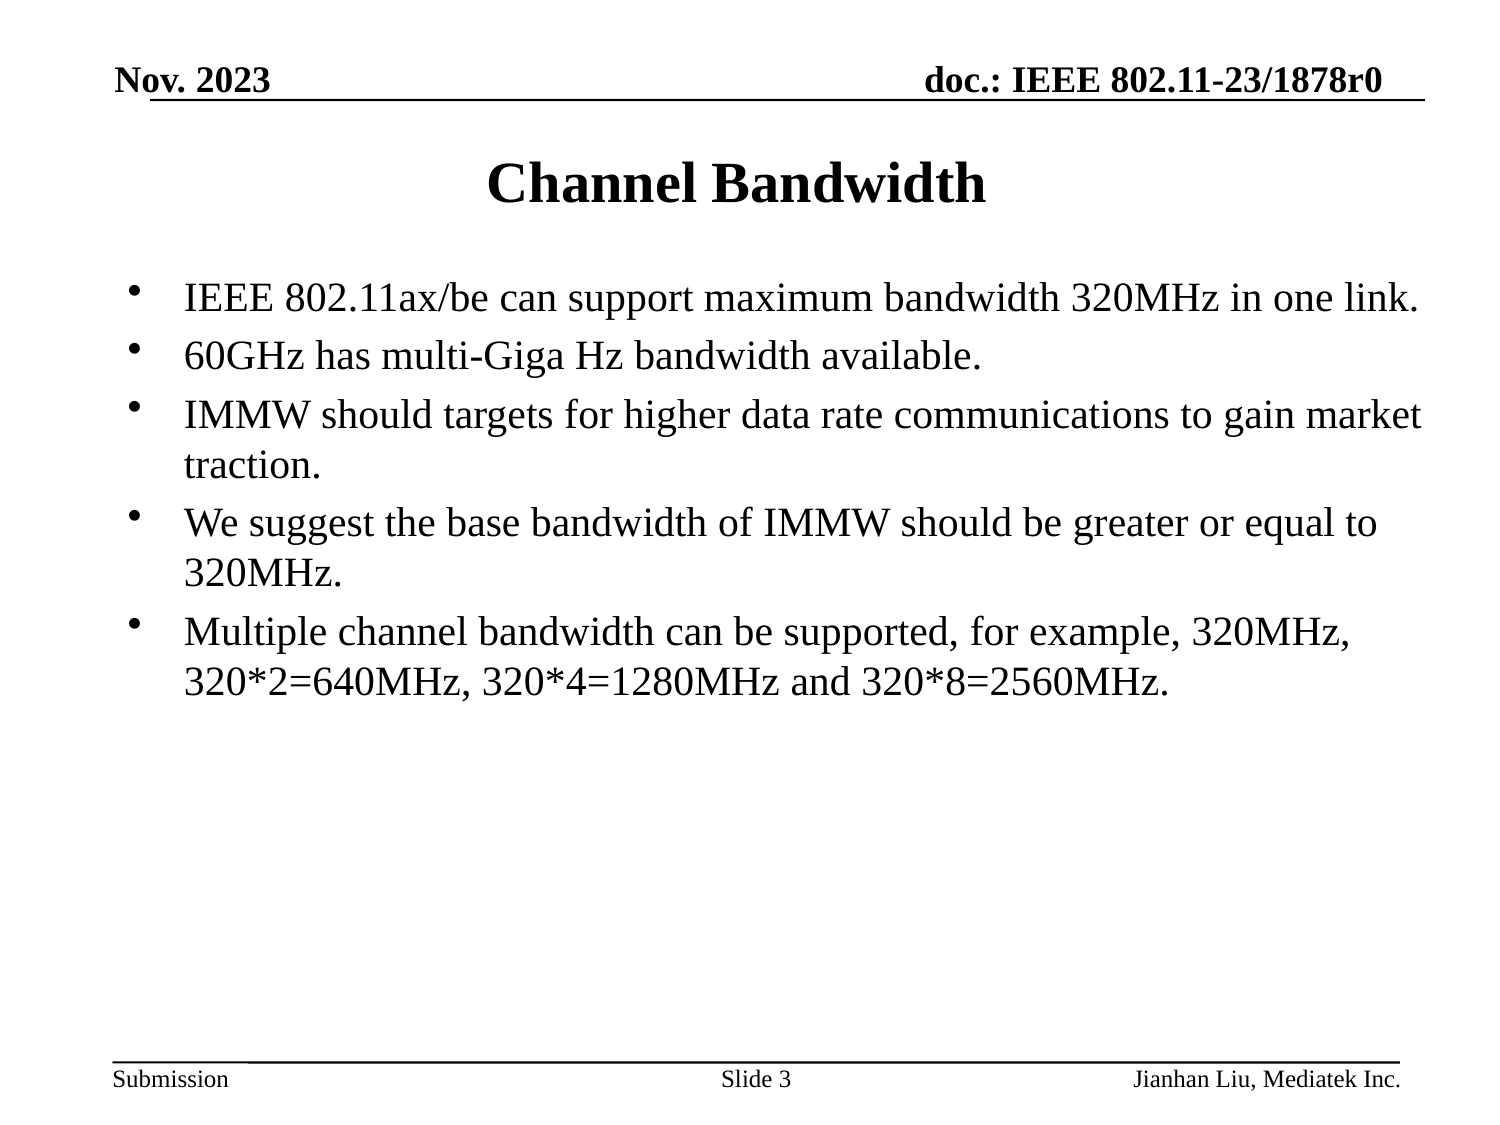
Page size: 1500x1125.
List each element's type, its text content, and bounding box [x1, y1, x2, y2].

footer Jianhan Liu, Mediatek Inc. [1129, 1061, 1402, 1093]
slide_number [114, 54, 273, 101]
title Channel Bandwidth [49, 120, 1426, 238]
list IEEE 802.11ax/be can support maximum bandwidth 320MHz in one link. 60GHz has multi-Giga Hz bandwidth available. IMMW should targets for higher data rate communications to gain market traction. We suggest the base bandwidth of IMMW should be greater or equal to 320MHz. Multiple channel bandwidth can be supported, for example, 320MHz, 320*2=640MHz, 320*4=1280MHz and 320*8=2560MHz. [112, 262, 1451, 801]
slide_number Slide 3 [712, 1061, 800, 1093]
